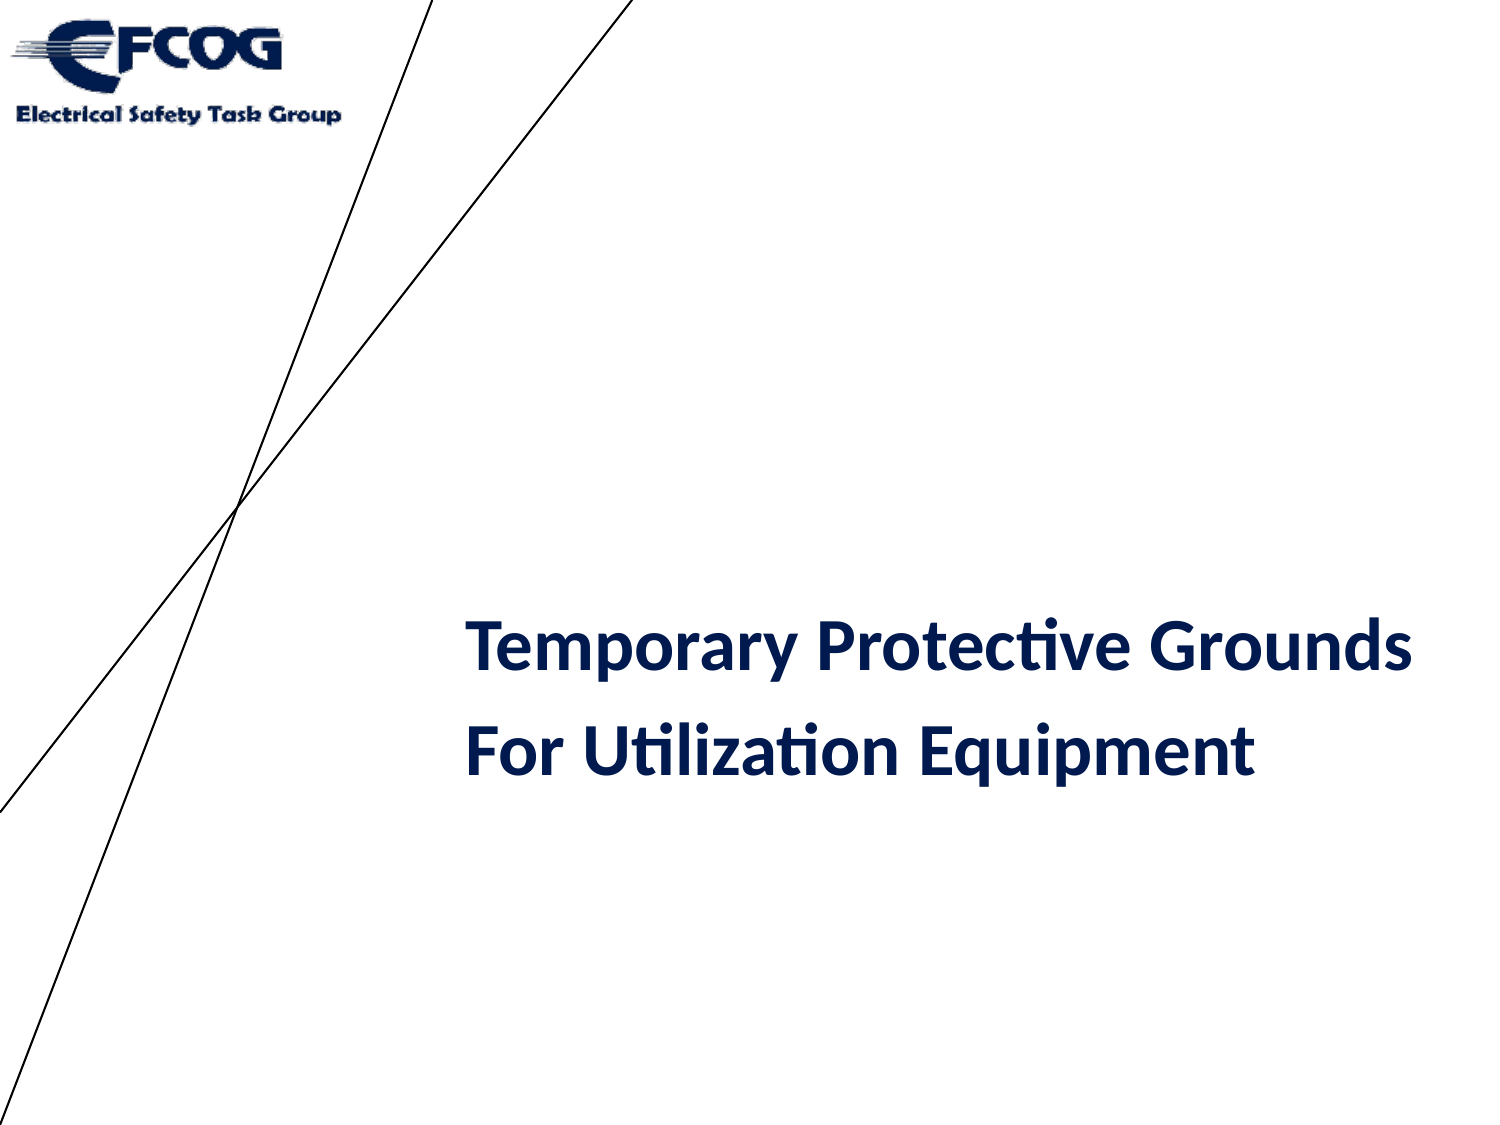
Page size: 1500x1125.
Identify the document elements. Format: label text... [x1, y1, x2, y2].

picture [3, 13, 346, 133]
list Temporary Protective Grounds For Utilization Equipment [450, 588, 1475, 713]
